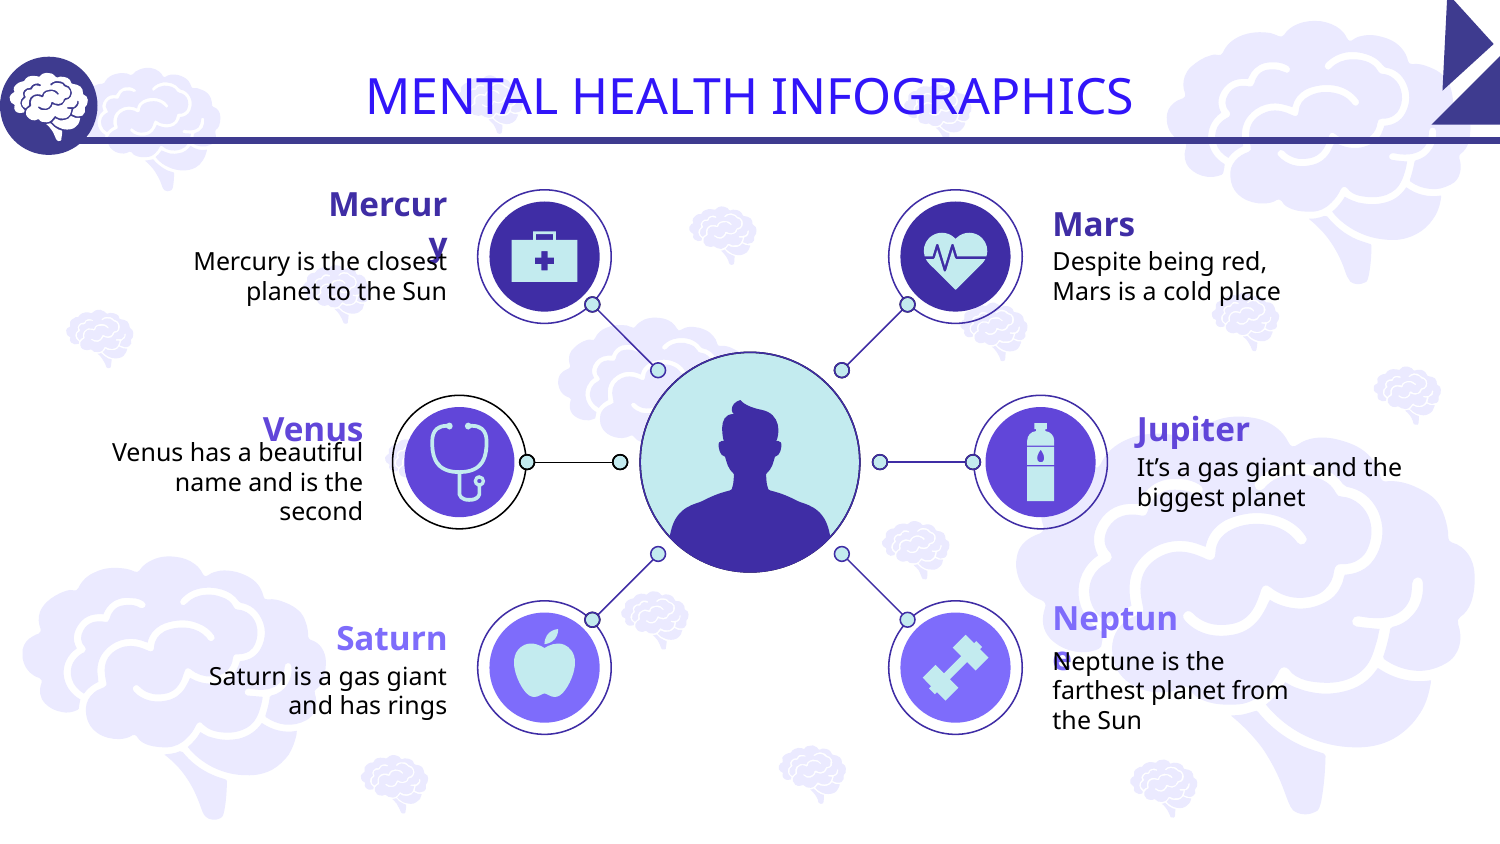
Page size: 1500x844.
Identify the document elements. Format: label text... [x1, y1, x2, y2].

text_box Venus has a beautiful name and is the second [76, 447, 379, 515]
text_box Jupiter [1121, 409, 1286, 447]
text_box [872, 395, 1108, 530]
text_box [833, 545, 1023, 735]
text_box [430, 422, 489, 502]
text_box Venus [215, 409, 379, 447]
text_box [922, 232, 989, 290]
text_box Despite being red, Mars is a cold place [1037, 241, 1338, 310]
title MENTAL HEALTH INFOGRAPHICS [75, 67, 1425, 122]
text_box [404, 407, 515, 518]
text_box [612, 454, 628, 469]
text_box Mars [1037, 203, 1202, 241]
text_box Saturn [298, 618, 463, 656]
text_box Neptune is the farthest planet from the Sun [1037, 656, 1338, 724]
text_box Mercury [298, 203, 463, 241]
text_box Mercury is the closest planet to the Sun [160, 241, 463, 310]
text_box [833, 189, 1023, 379]
text_box [519, 454, 535, 469]
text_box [477, 545, 667, 735]
text_box It’s a gas giant and the biggest planet [1121, 447, 1422, 515]
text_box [506, 628, 583, 698]
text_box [639, 352, 861, 573]
text_box Neptune [1037, 618, 1202, 656]
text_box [477, 189, 667, 379]
text_box Saturn is a gas giant and has rings [160, 656, 463, 724]
